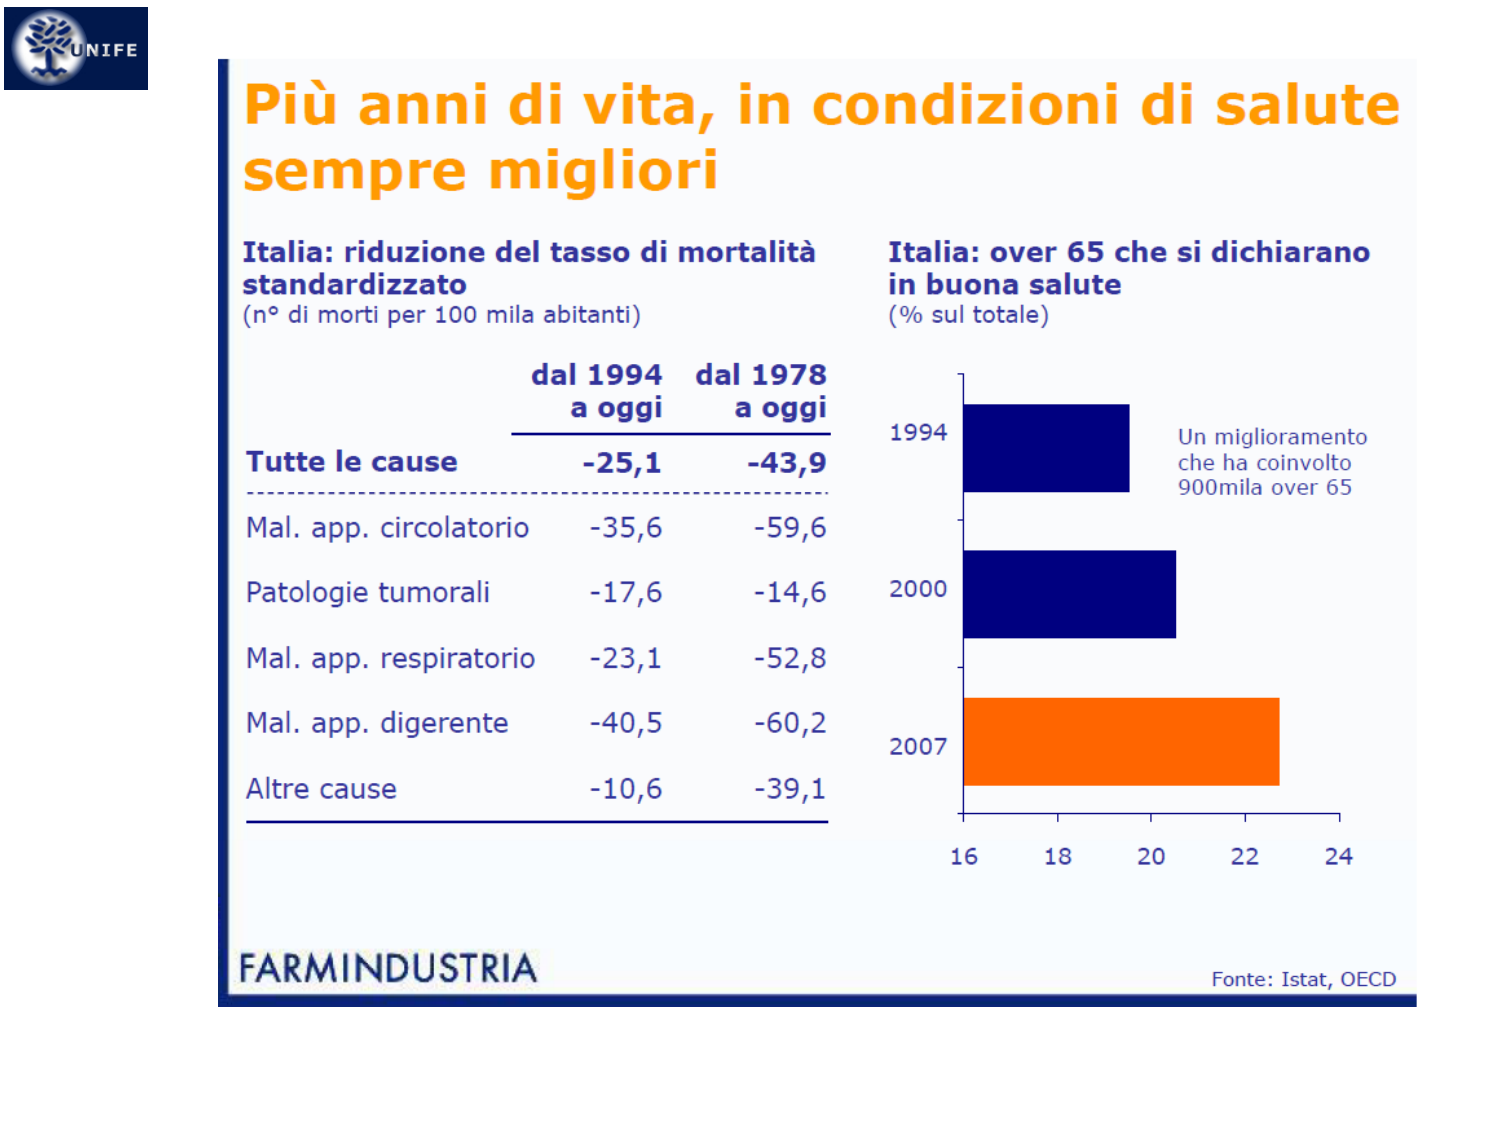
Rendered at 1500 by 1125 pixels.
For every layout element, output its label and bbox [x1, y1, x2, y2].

picture [218, 54, 1422, 1007]
picture [3, 6, 148, 91]
